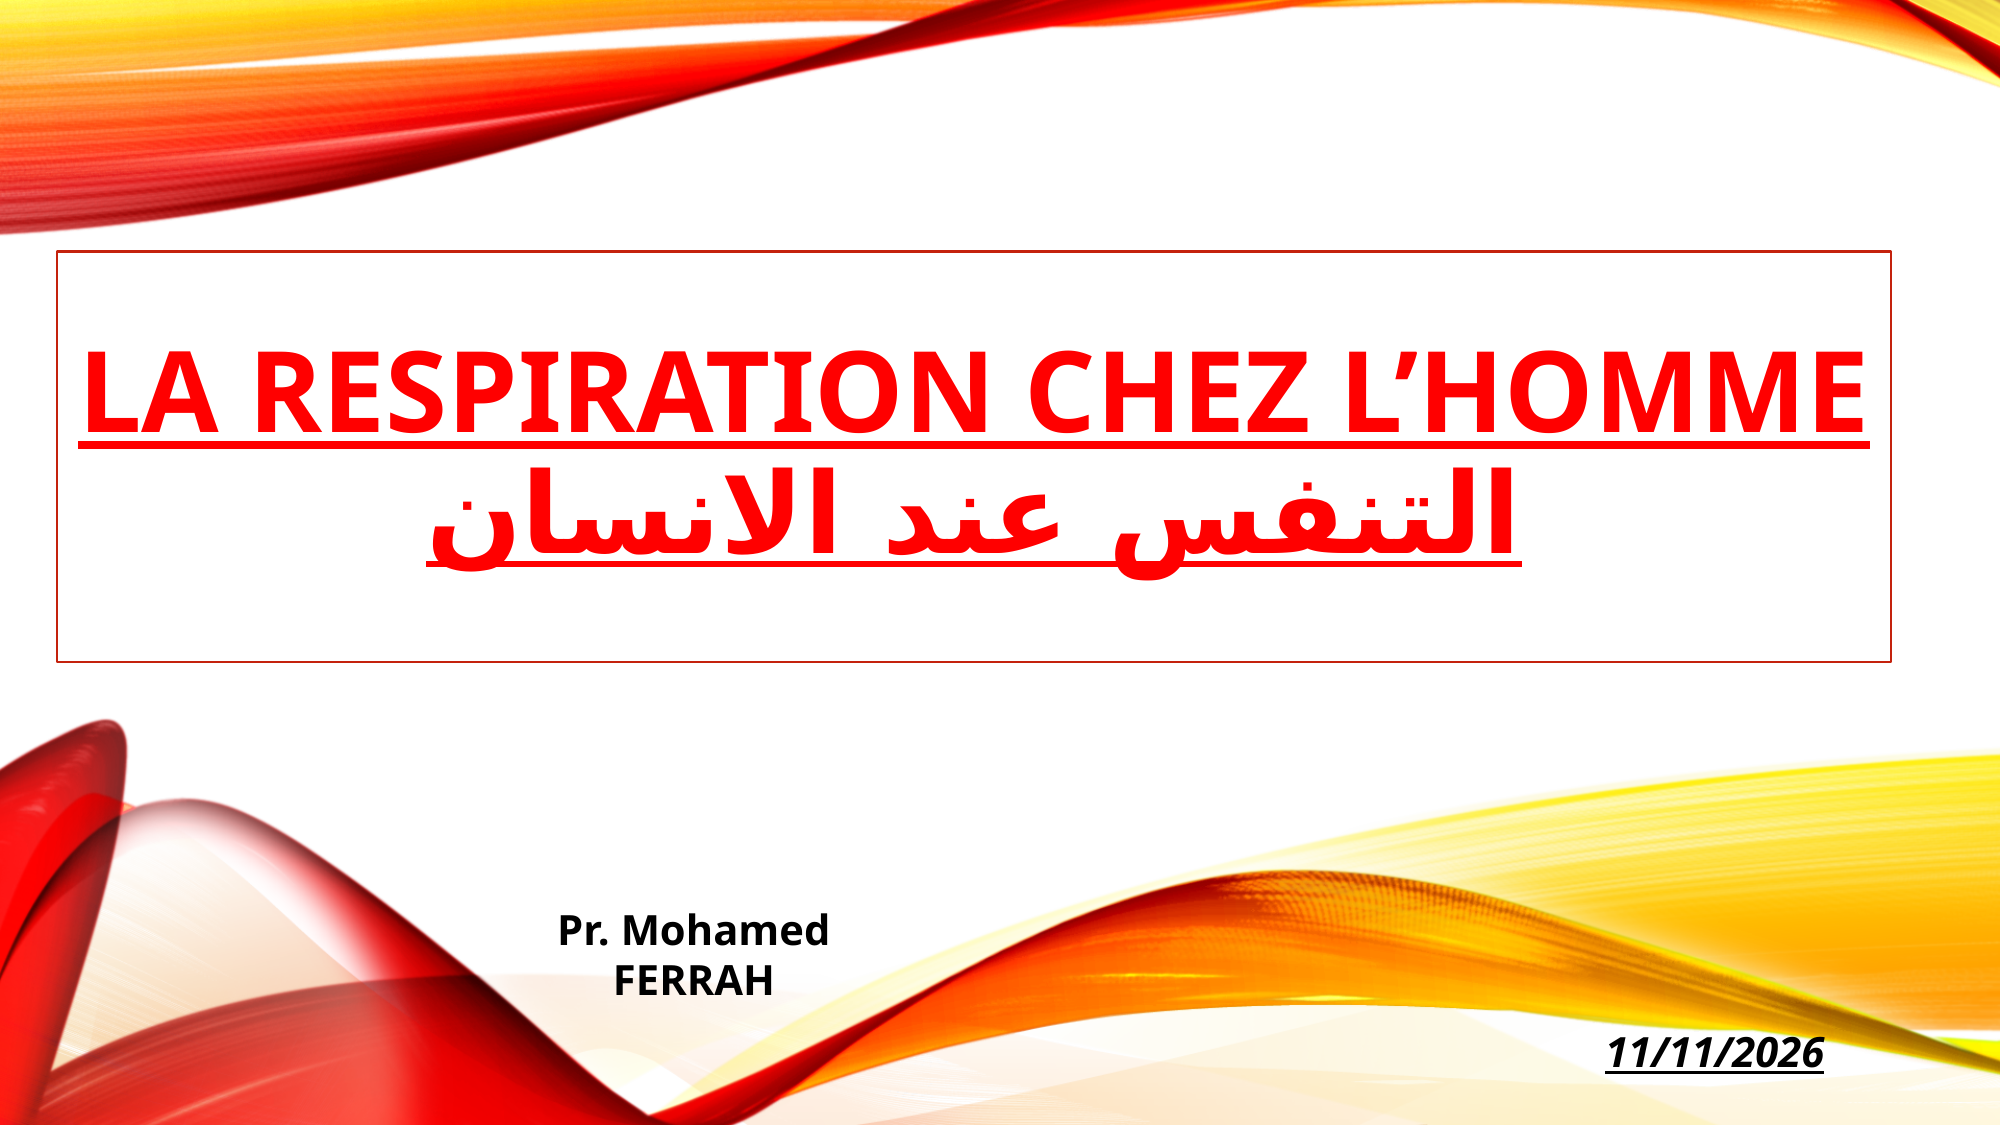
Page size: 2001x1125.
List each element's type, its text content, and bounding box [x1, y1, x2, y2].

picture [0, 0, 2000, 237]
title La respiration chez l’homme التنفس عند الانسان [56, 250, 1892, 663]
picture [0, 717, 2000, 1125]
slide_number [1476, 1023, 1954, 1086]
text_box Pr. Mohamed FERRAH [456, 896, 932, 1012]
